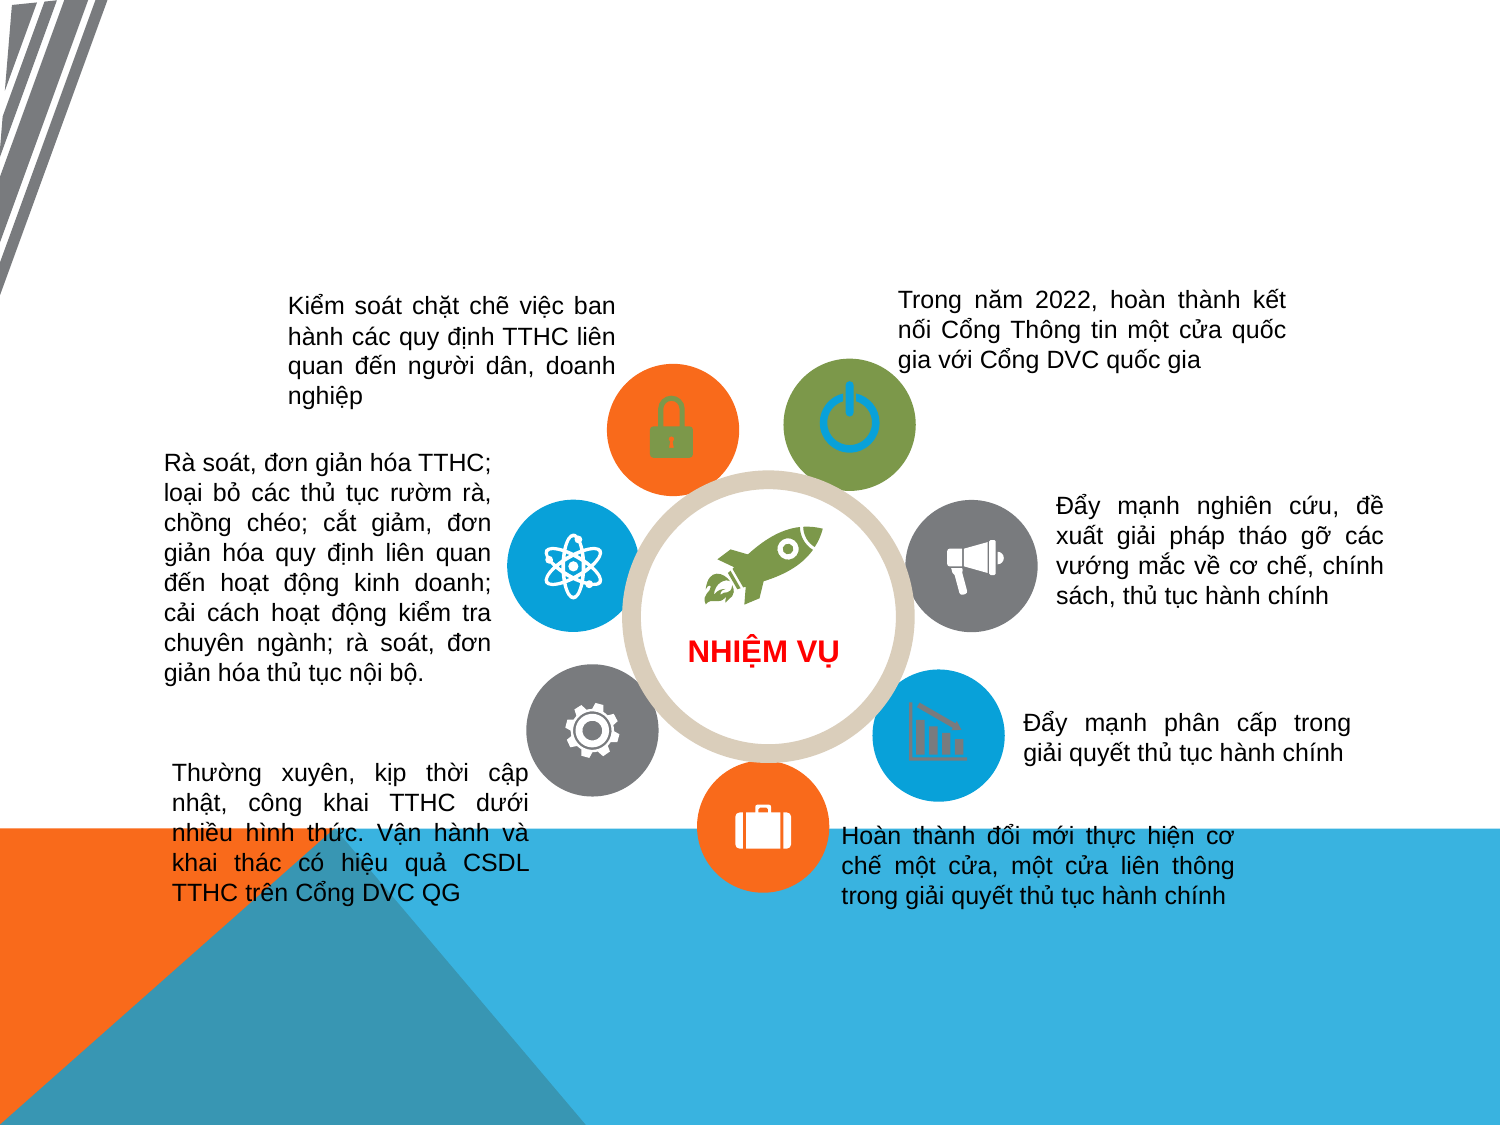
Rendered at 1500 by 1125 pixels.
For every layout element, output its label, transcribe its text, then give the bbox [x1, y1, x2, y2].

text_box [694, 758, 830, 895]
text_box Đẩy mạnh nghiên cứu, đề xuất giải pháp tháo gỡ các vướng mắc về cơ chế, chính sách, thủ tục hành chính [1041, 481, 1400, 617]
text_box [508, 497, 642, 635]
text_box Hoàn thành đổi mới thực hiện cơ chế một cửa, một cửa liên thông trong giải quyết thủ tục hành chính [826, 812, 1251, 917]
text_box [563, 700, 622, 760]
text_box [524, 662, 661, 799]
text_box [702, 524, 825, 607]
text_box Kiểm soát chặt chẽ việc ban hành các quy định TTHC liên quan đến người dân, doanh nghiệp [273, 282, 632, 418]
text_box [781, 356, 918, 494]
text_box [903, 497, 1040, 635]
text_box [945, 537, 1006, 597]
text_box [733, 802, 794, 851]
text_box [817, 379, 882, 455]
text_box Thường xuyên, kịp thời cập nhật, công khai TTHC dưới nhiều hình thức. Vận hành và khai thác có hiệu quả CSDL TTHC trên Cổng DVC QG [157, 748, 545, 914]
text_box [629, 477, 908, 756]
text_box [870, 667, 1007, 804]
text_box [604, 361, 742, 499]
text_box NHIỆM VỤ [668, 623, 860, 676]
text_box [907, 700, 969, 763]
text_box Đẩy mạnh phân cấp trong giải quyết thủ tục hành chính [1008, 698, 1367, 774]
text_box [542, 531, 605, 602]
text_box Rà soát, đơn giản hóa TTHC; loại bỏ các thủ tục rườm rà, chồng chéo; cắt giảm, đơn giản hóa quy định liên quan đến hoạt động kinh doanh; cải cách hoạt động kiểm tra chuyên ngành; rà soát, đơn giản hóa thủ tục nội bộ. [148, 439, 508, 694]
text_box Trong năm 2022, hoàn thành kết nối Cổng Thông tin một cửa quốc gia với Cổng DVC quốc gia [883, 276, 1302, 381]
text_box [647, 393, 696, 460]
